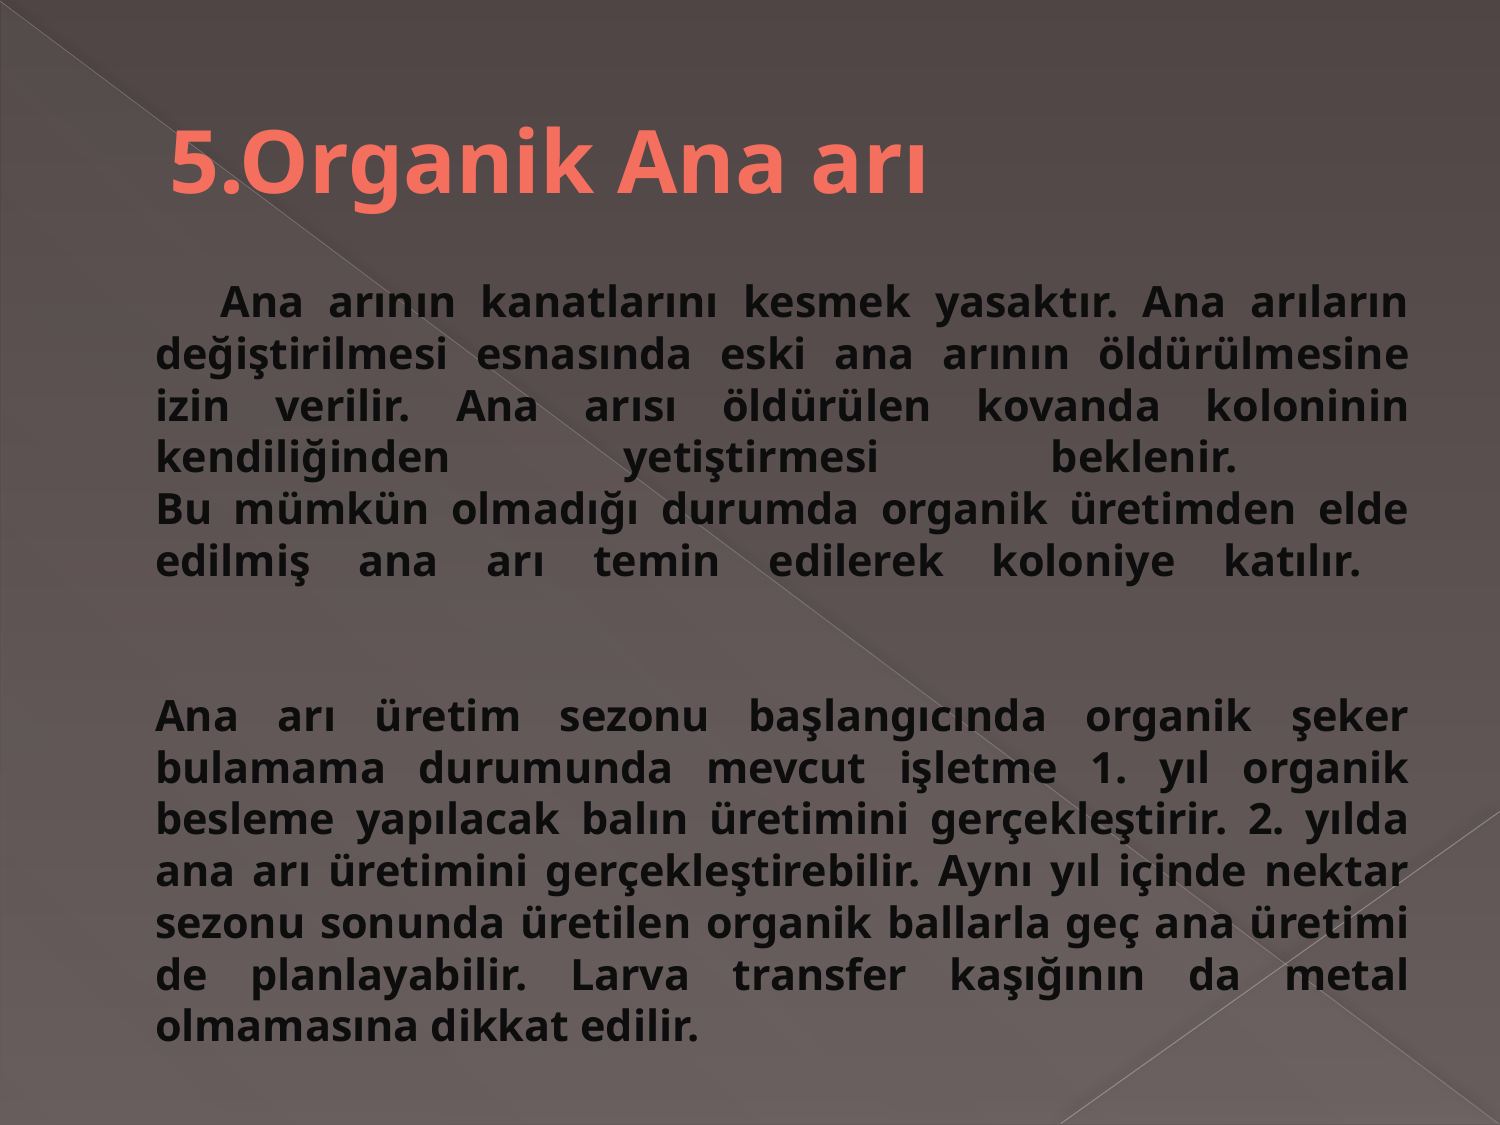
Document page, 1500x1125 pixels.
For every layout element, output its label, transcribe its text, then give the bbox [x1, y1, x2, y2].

list Ana arının kanatlarını kesmek yasaktır. Ana arıların değiştirilmesi esnasında eski ana arının öldürülmesine izin verilir. Ana arısı öldürülen kovanda koloninin kendiliğinden yetiştirmesi beklenir. Bu mümkün olmadığı durumda organik üretimden elde edilmiş ana arı temin edilerek koloniye katılır. Ana arı üretim sezonu başlangıcında organik şeker bulamama durumunda mevcut işletme 1. yıl organik besleme yapılacak balın üretimini gerçekleştirir. 2. yılda ana arı üretimini gerçekleştirebilir. Aynı yıl içinde nektar sezonu sonunda üretilen organik ballarla geç ana üretimi de planlayabilir. Larva transfer kaşığının da metal olmamasına dikkat edilir. [75, 267, 1425, 1059]
title 5.Organik Ana arı [75, 43, 1425, 267]
